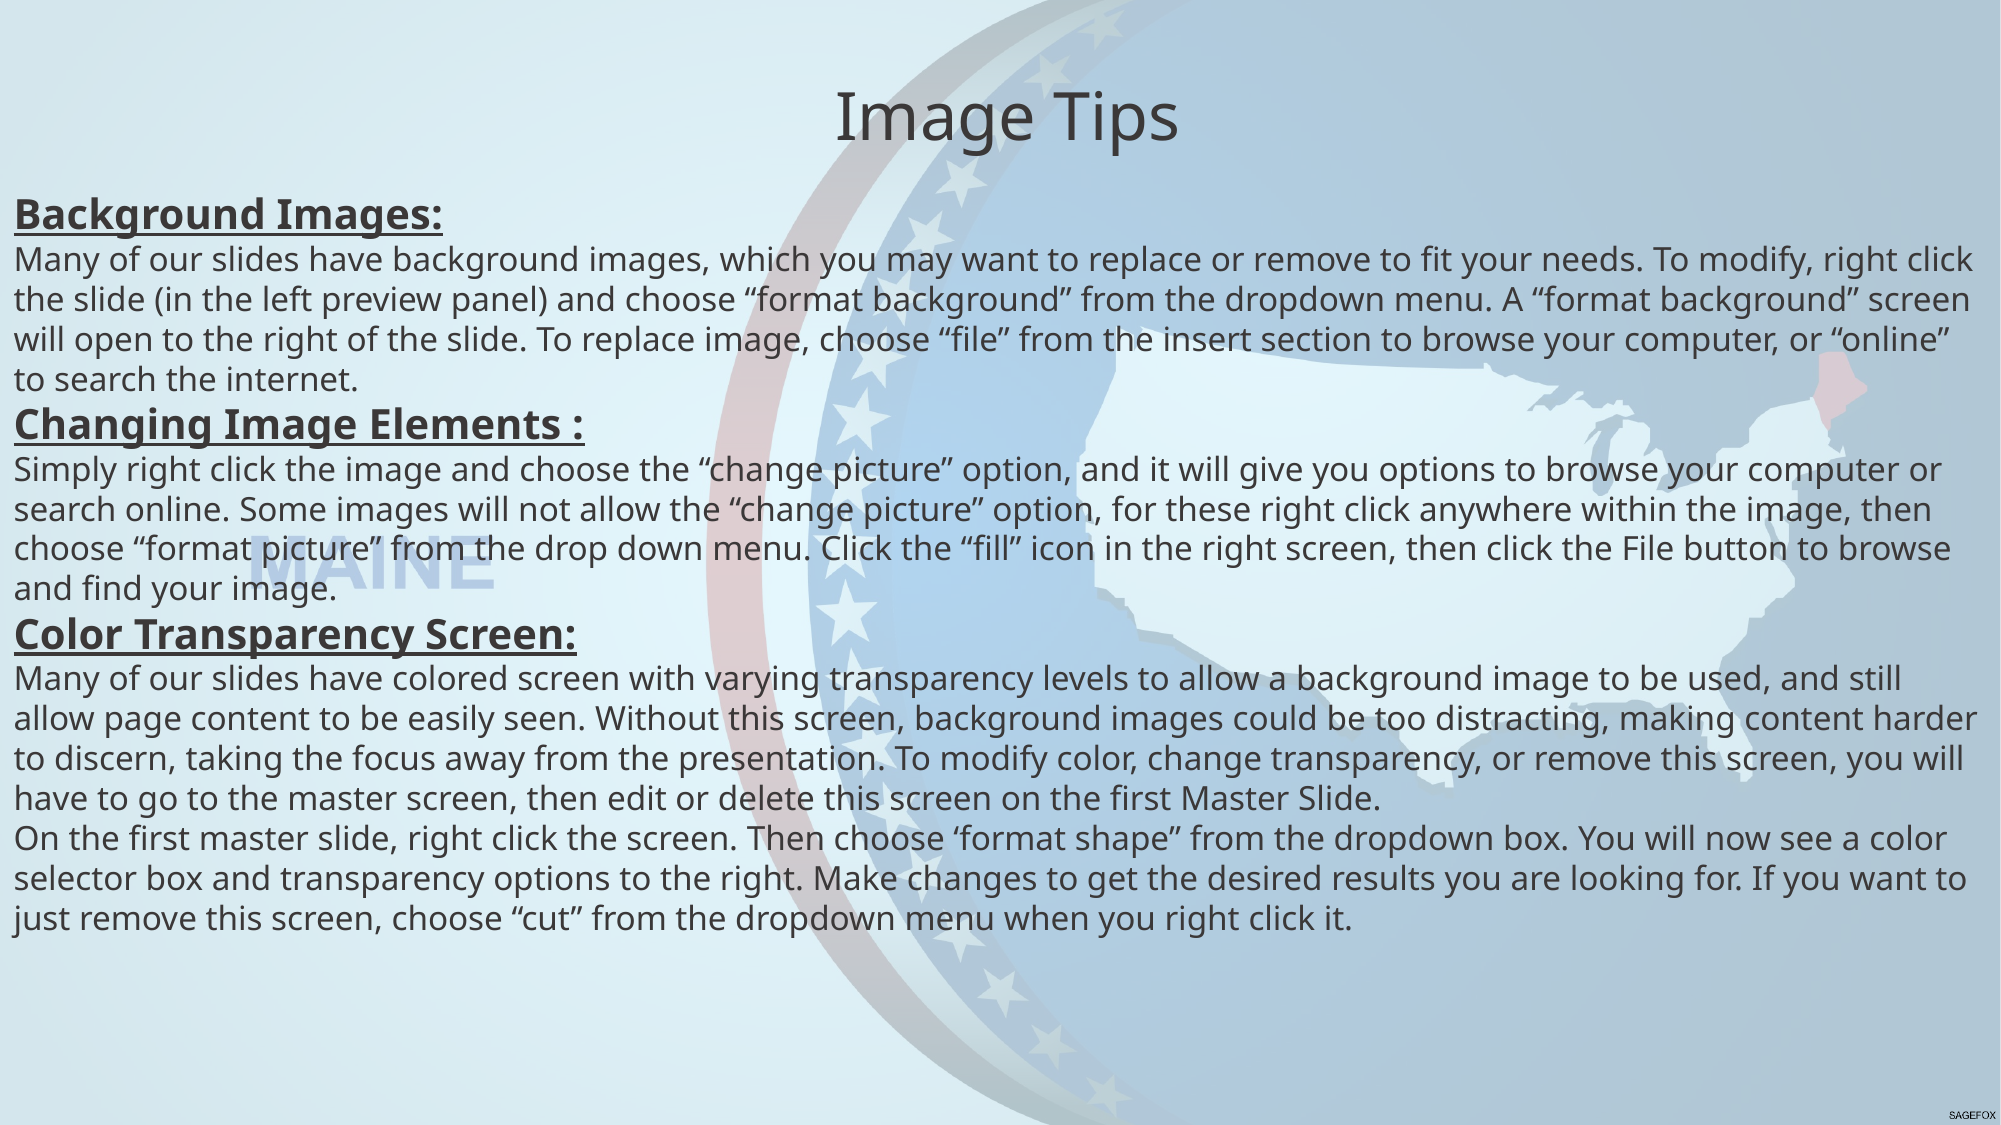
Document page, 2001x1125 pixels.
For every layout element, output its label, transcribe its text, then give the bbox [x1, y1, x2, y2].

text_box Background Images: Many of our slides have background images, which you may want to replace or remove to fit your needs. To modify, right click the slide (in the left preview panel) and choose “format background” from the dropdown menu. A “format background” screen will open to the right of the slide. To replace image, choose “file” from the insert section to browse your computer, or “online” to search the internet. Changing Image Elements : Simply right click the image and choose the “change picture” option, and it will give you options to browse your computer or search online. Some images will not allow the “change picture” option, for these right click anywhere within the image, then choose “format picture” from the drop down menu. Click the “fill” icon in the right screen, then click the File button to browse and find your image. Color Transparency Screen: Many of our slides have colored screen with varying transparency levels to allow a background image to be used, and still allow page content to be easily seen. Without this screen, background images could be too distracting, making content harder to discern, taking the focus away from the presentation. To modify color, change transparency, or remove this screen, you will have to go to the master screen, then edit or delete this screen on the first Master Slide. On the first master slide, right click the screen. Then choose ‘format shape” from the dropdown box. You will now see a color selector box and transparency options to the right. Make changes to get the desired results you are looking for. If you want to just remove this screen, choose “cut” from the dropdown menu when you right click it. [0, 0, 2000, 1125]
title Image Tips [597, 59, 1420, 177]
